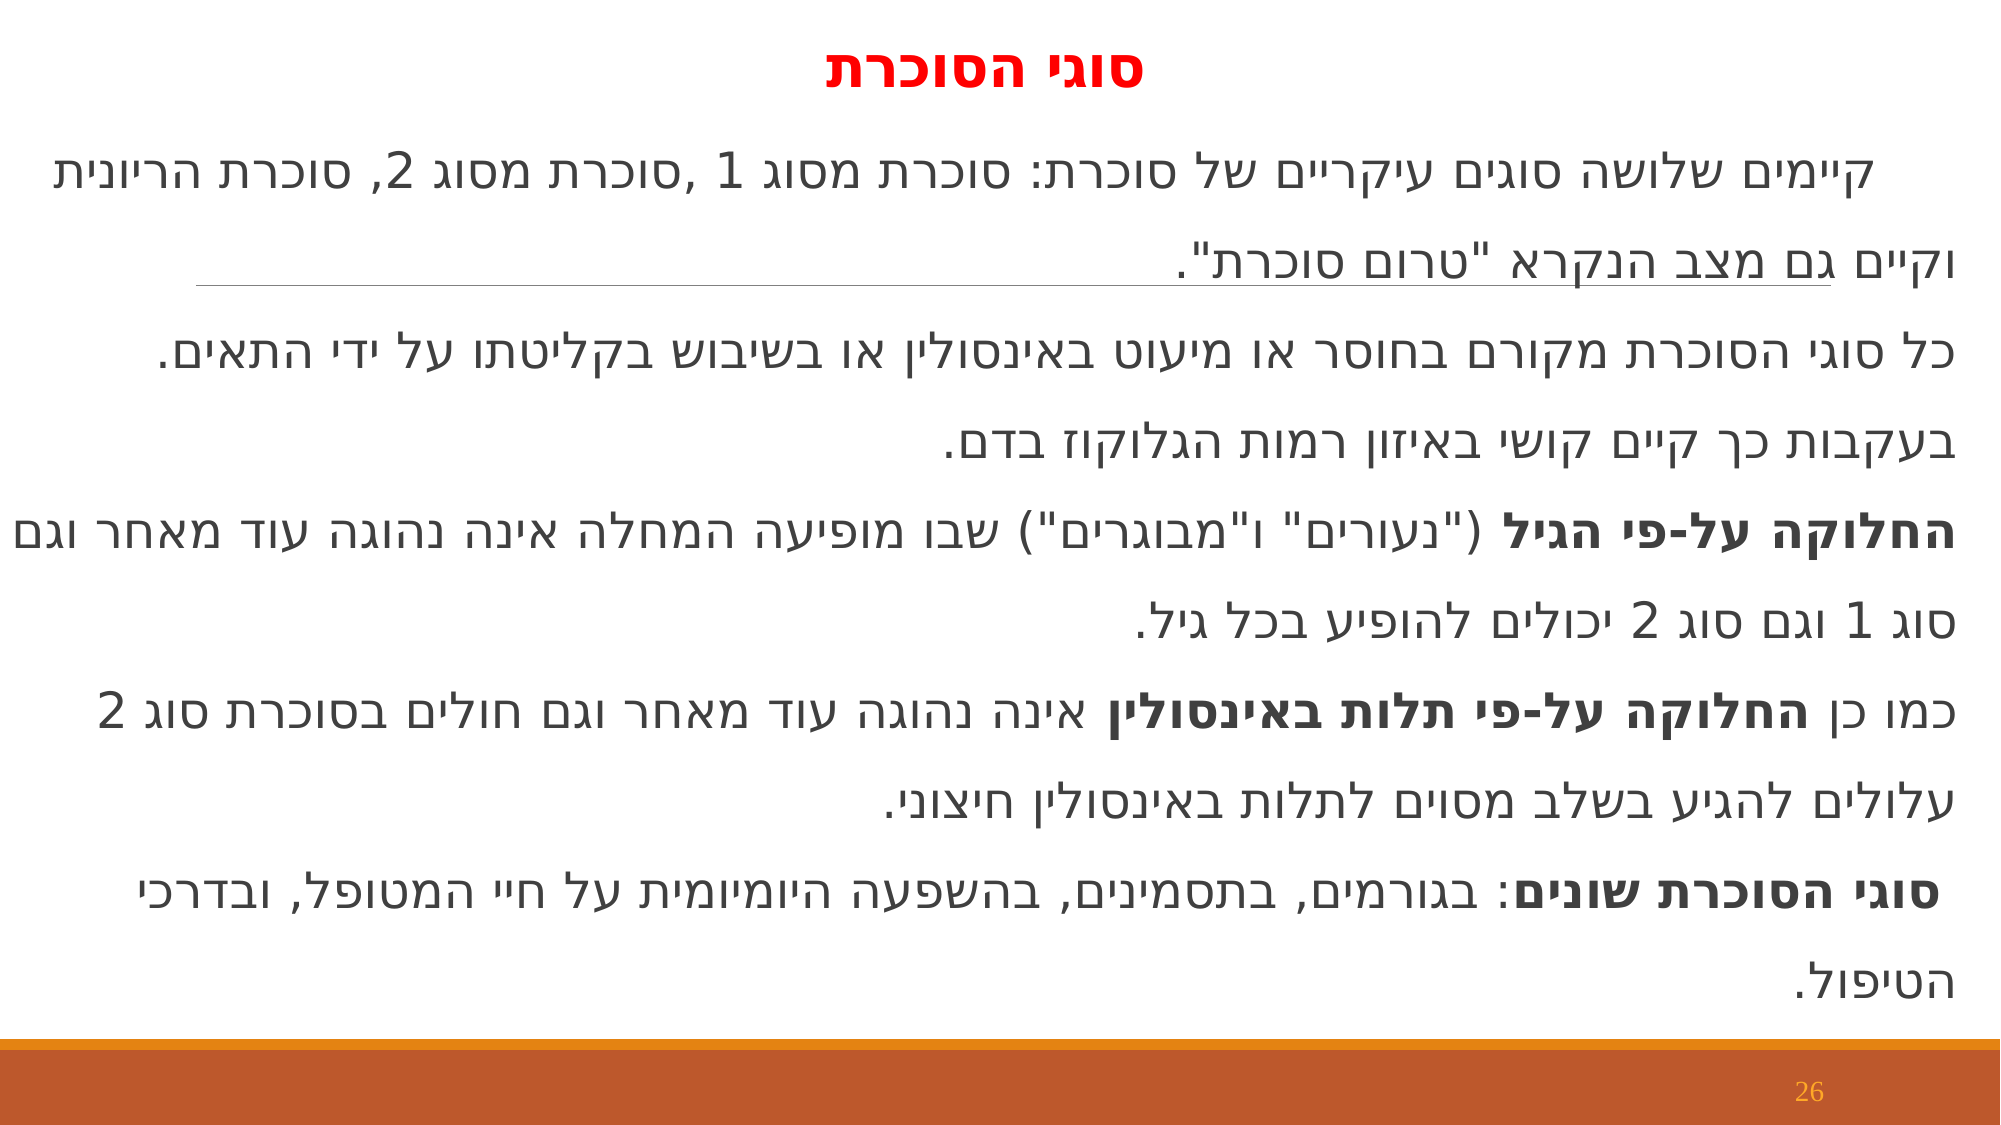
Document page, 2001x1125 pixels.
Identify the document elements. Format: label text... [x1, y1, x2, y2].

title סוגי הסוכרת [74, 0, 1899, 101]
text_box קיימים שלושה סוגים עיקריים של סוכרת: סוכרת מסוג 1 ,סוכרת מסוג 2, סוכרת הריונית וקיים גם מצב הנקרא "טרום סוכרת". כל סוגי הסוכרת מקורם בחוסר או מיעוט באינסולין או בשיבוש בקליטתו על ידי התאים. בעקבות כך קיים קושי באיזון רמות הגלוקוז בדם. החלוקה על-פי הגיל ("נעורים" ו"מבוגרים") שבו מופיעה המחלה אינה נהוגה עוד מאחר וגם סוג 1 וגם סוג 2 יכולים להופיע בכל גיל. כמו כן החלוקה על-פי תלות באינסולין אינה נהוגה עוד מאחר וגם חולים בסוכרת סוג 2 עלולים להגיע בשלב מסוים לתלות באינסולין חיצוני. סוגי הסוכרת שונים: בגורמים, בתסמינים, בהשפעה היומיומית על חיי המטופל, ובדרכי הטיפול. [0, 101, 1973, 1125]
